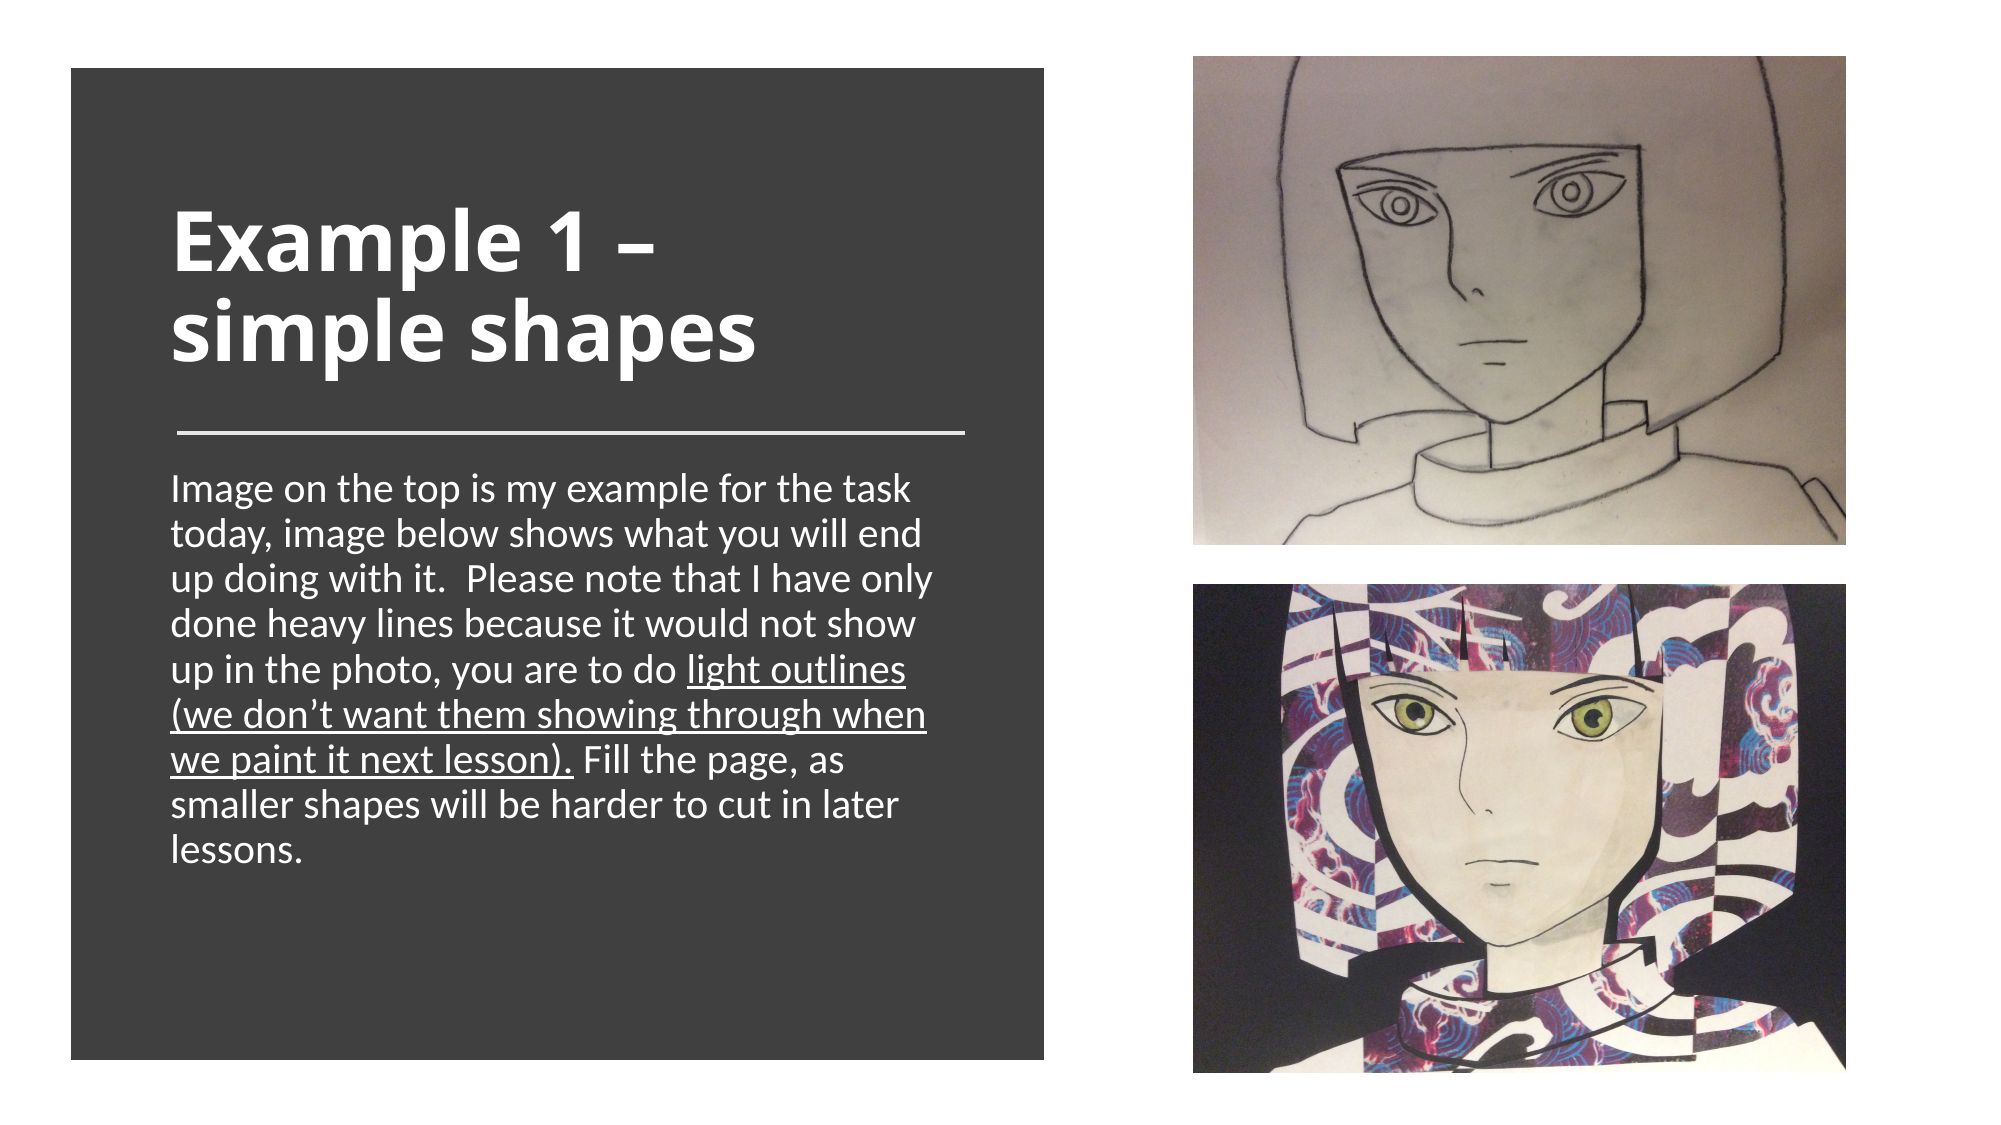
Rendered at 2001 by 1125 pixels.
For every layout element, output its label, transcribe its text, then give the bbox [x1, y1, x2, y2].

list Image on the top is my example for the task today, image below shows what you will end up doing with it. Please note that I have only done heavy lines because it would not show up in the photo, you are to do light outlines (we don’t want them showing through when we paint it next lesson). Fill the page, as smaller shapes will be harder to cut in later lessons. [155, 459, 965, 950]
picture [1193, 56, 1846, 545]
text_box [80, 77, 1035, 1050]
picture [1193, 584, 1846, 1073]
title Example 1 – simple shapes [155, 172, 965, 407]
